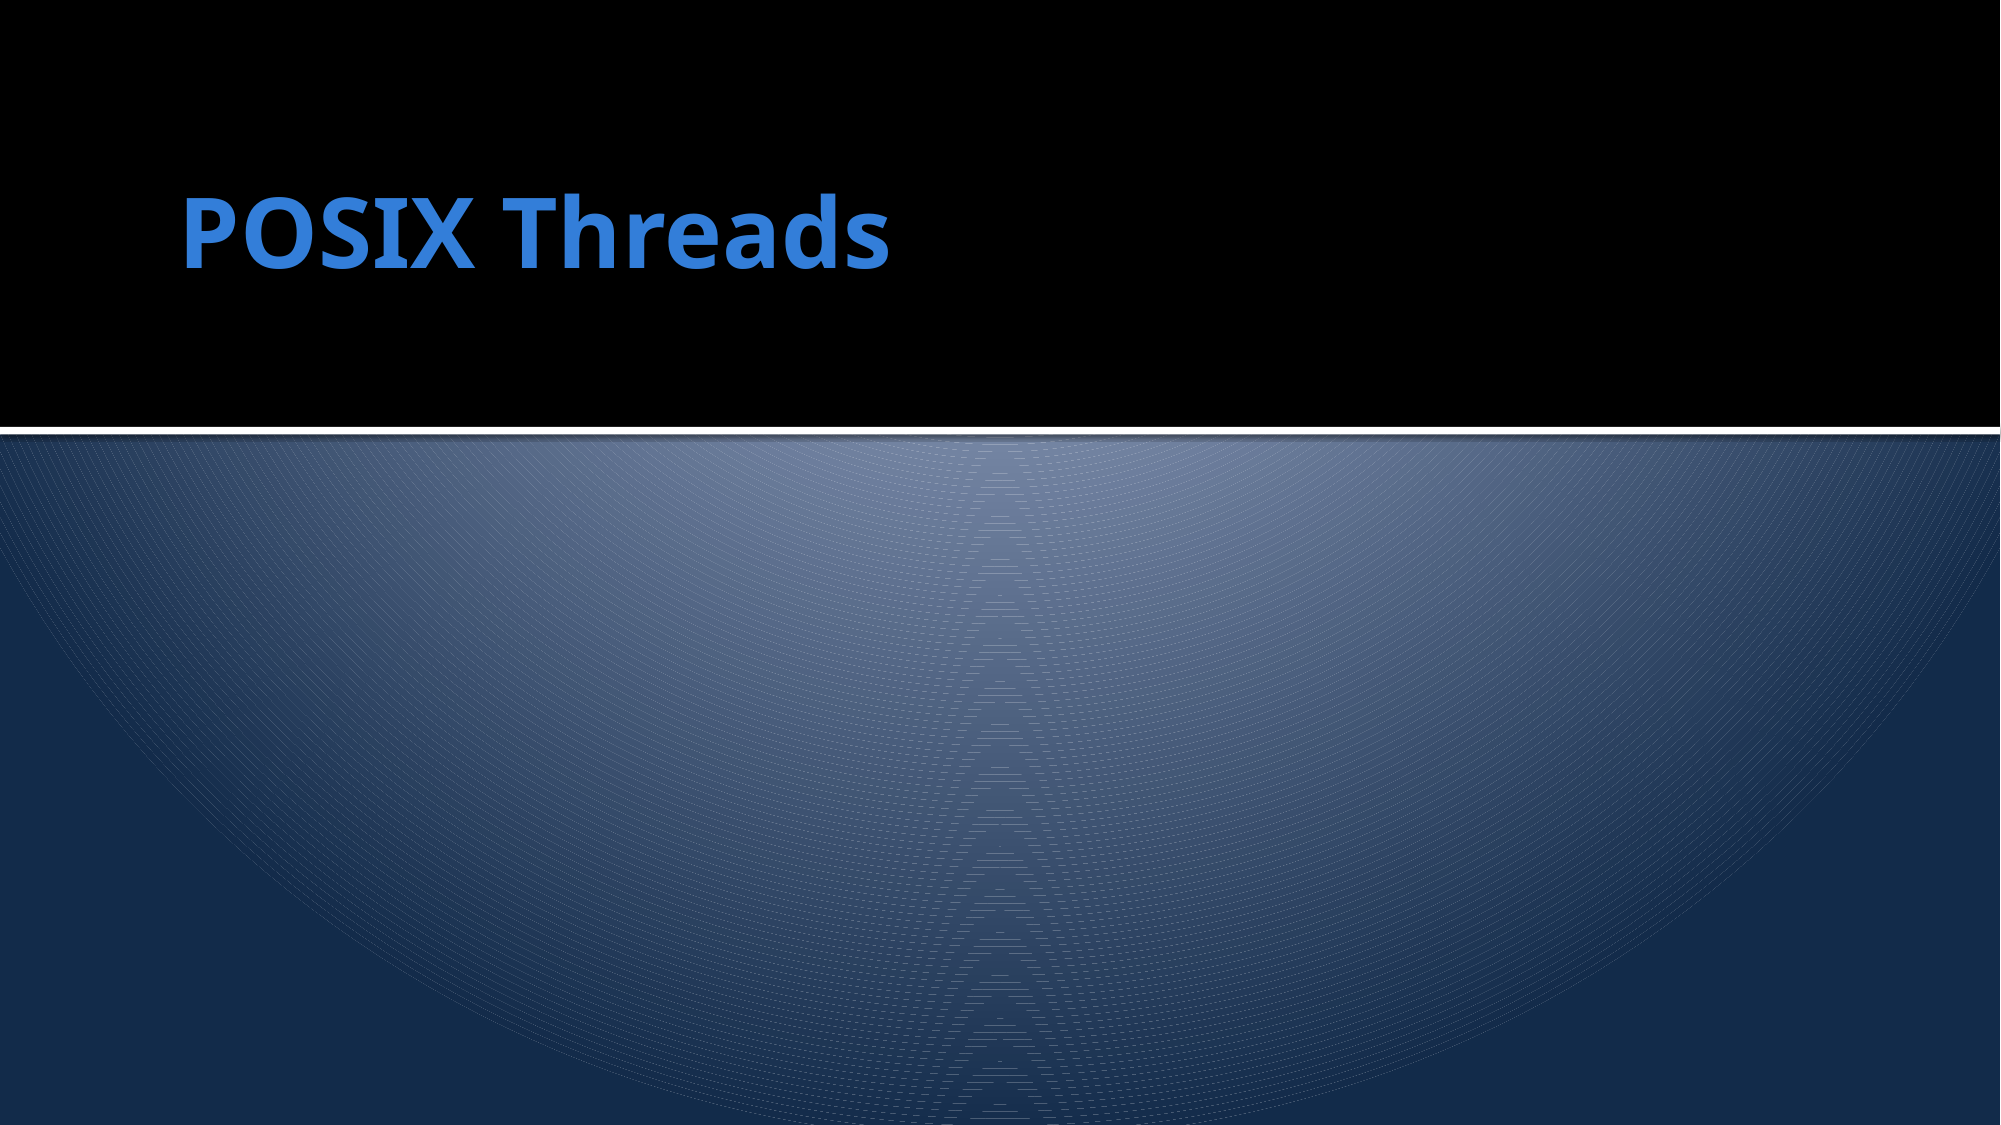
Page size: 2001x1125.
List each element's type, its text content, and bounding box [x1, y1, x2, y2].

title POSIX Threads [163, 19, 1917, 288]
